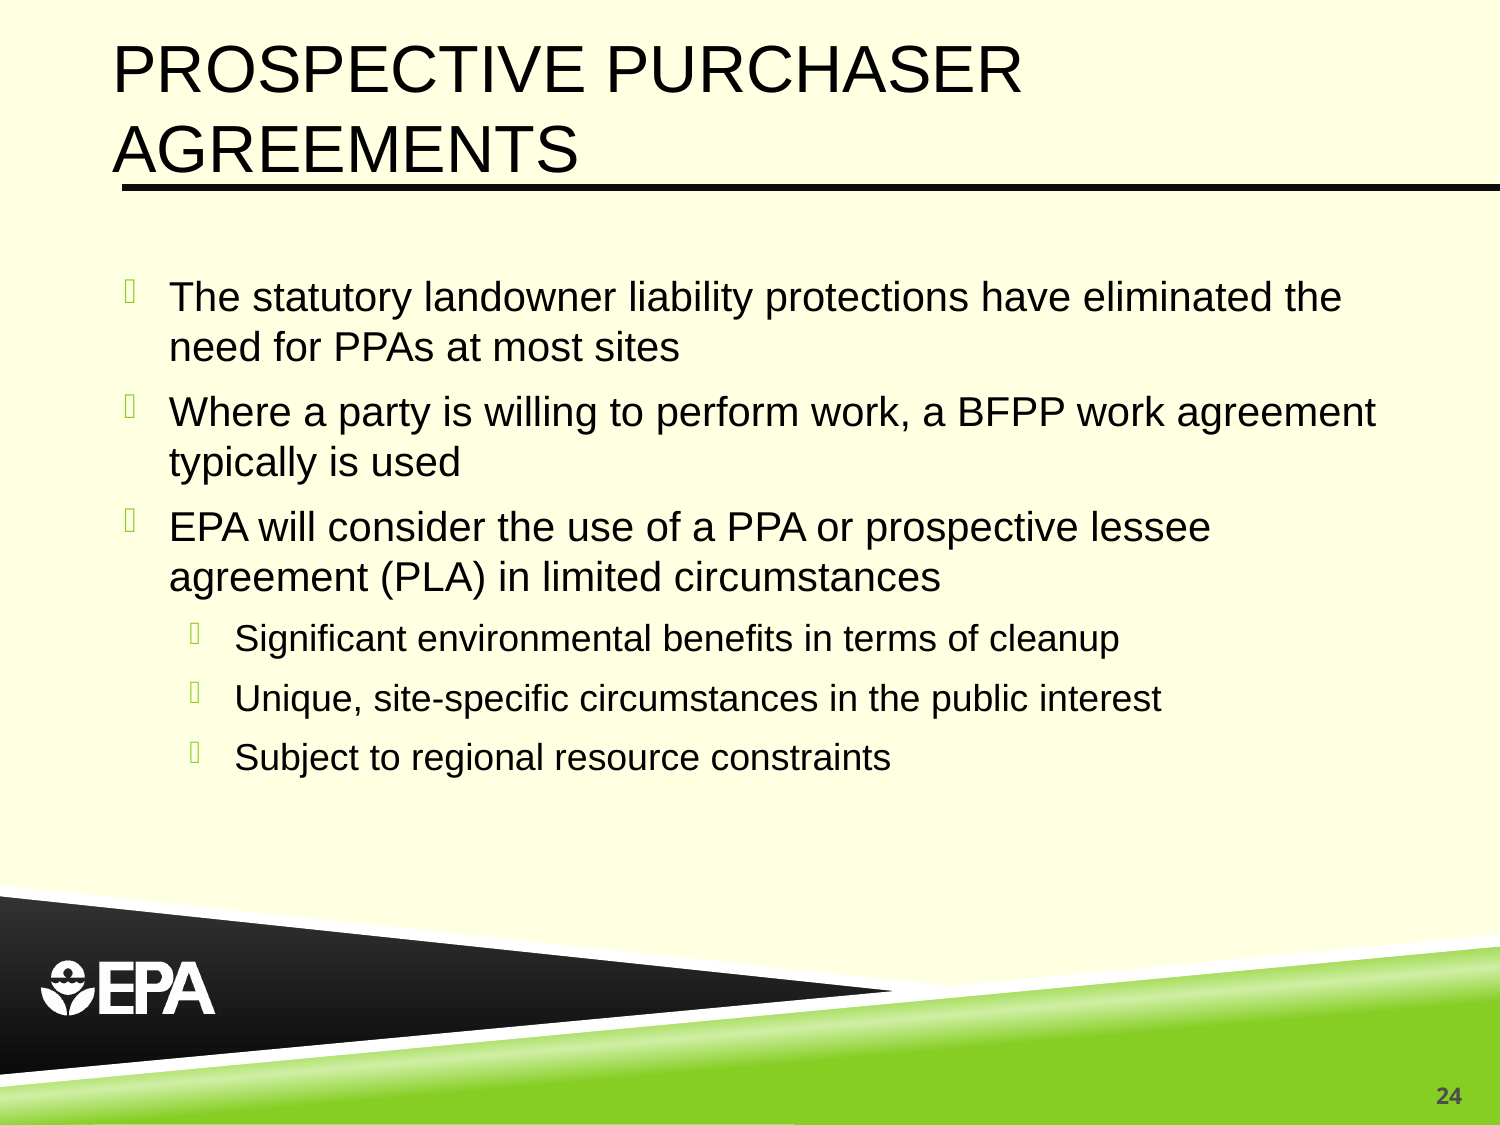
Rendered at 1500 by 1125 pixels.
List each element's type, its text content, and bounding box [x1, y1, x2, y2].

slide_number 24 [1387, 1052, 1463, 1113]
list The statutory landowner liability protections have eliminated the need for PPAs at most sites Where a party is willing to perform work, a BFPP work agreement typically is used EPA will consider the use of a PPA or prospective lessee agreement (PLA) in limited circumstances Significant environmental benefits in terms of cleanup Unique, site-specific circumstances in the public interest Subject to regional resource constraints [112, 262, 1388, 913]
title Prospective purchaser agreements [112, 12, 1388, 200]
picture [24, 951, 220, 1024]
